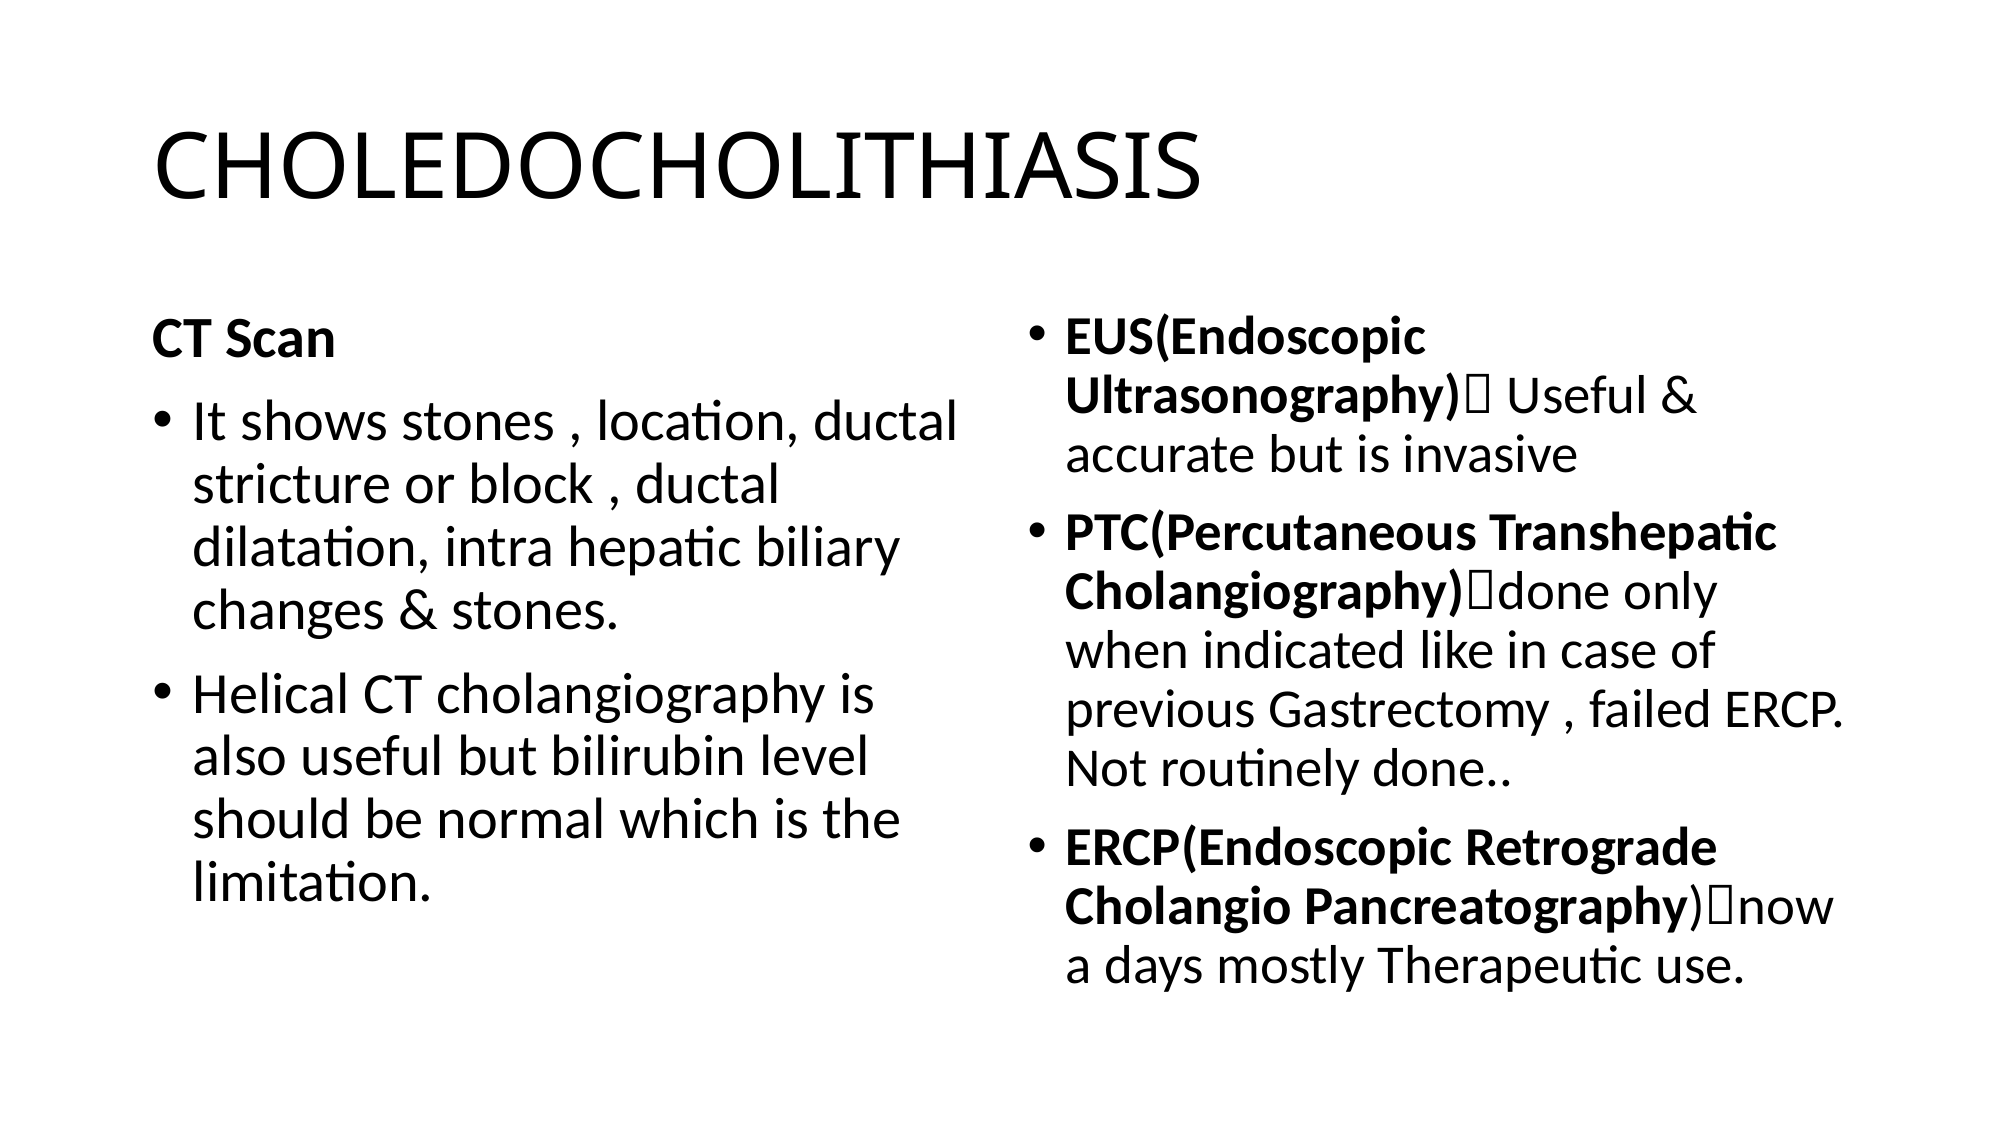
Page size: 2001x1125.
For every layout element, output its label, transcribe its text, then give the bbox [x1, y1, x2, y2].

title CHOLEDOCHOLITHIASIS [137, 59, 1863, 278]
list EUS(Endoscopic Ultrasonography) Useful & accurate but is invasive PTC(Percutaneous Transhepatic Cholangiography)done only when indicated like in case of previous Gastrectomy , failed ERCP. Not routinely done.. ERCP(Endoscopic Retrograde Cholangio Pancreatography)now a days mostly Therapeutic use. [1012, 299, 1863, 1014]
list CT Scan It shows stones , location, ductal stricture or block , ductal dilatation, intra hepatic biliary changes & stones. Helical CT cholangiography is also useful but bilirubin level should be normal which is the limitation. [137, 299, 988, 1014]
